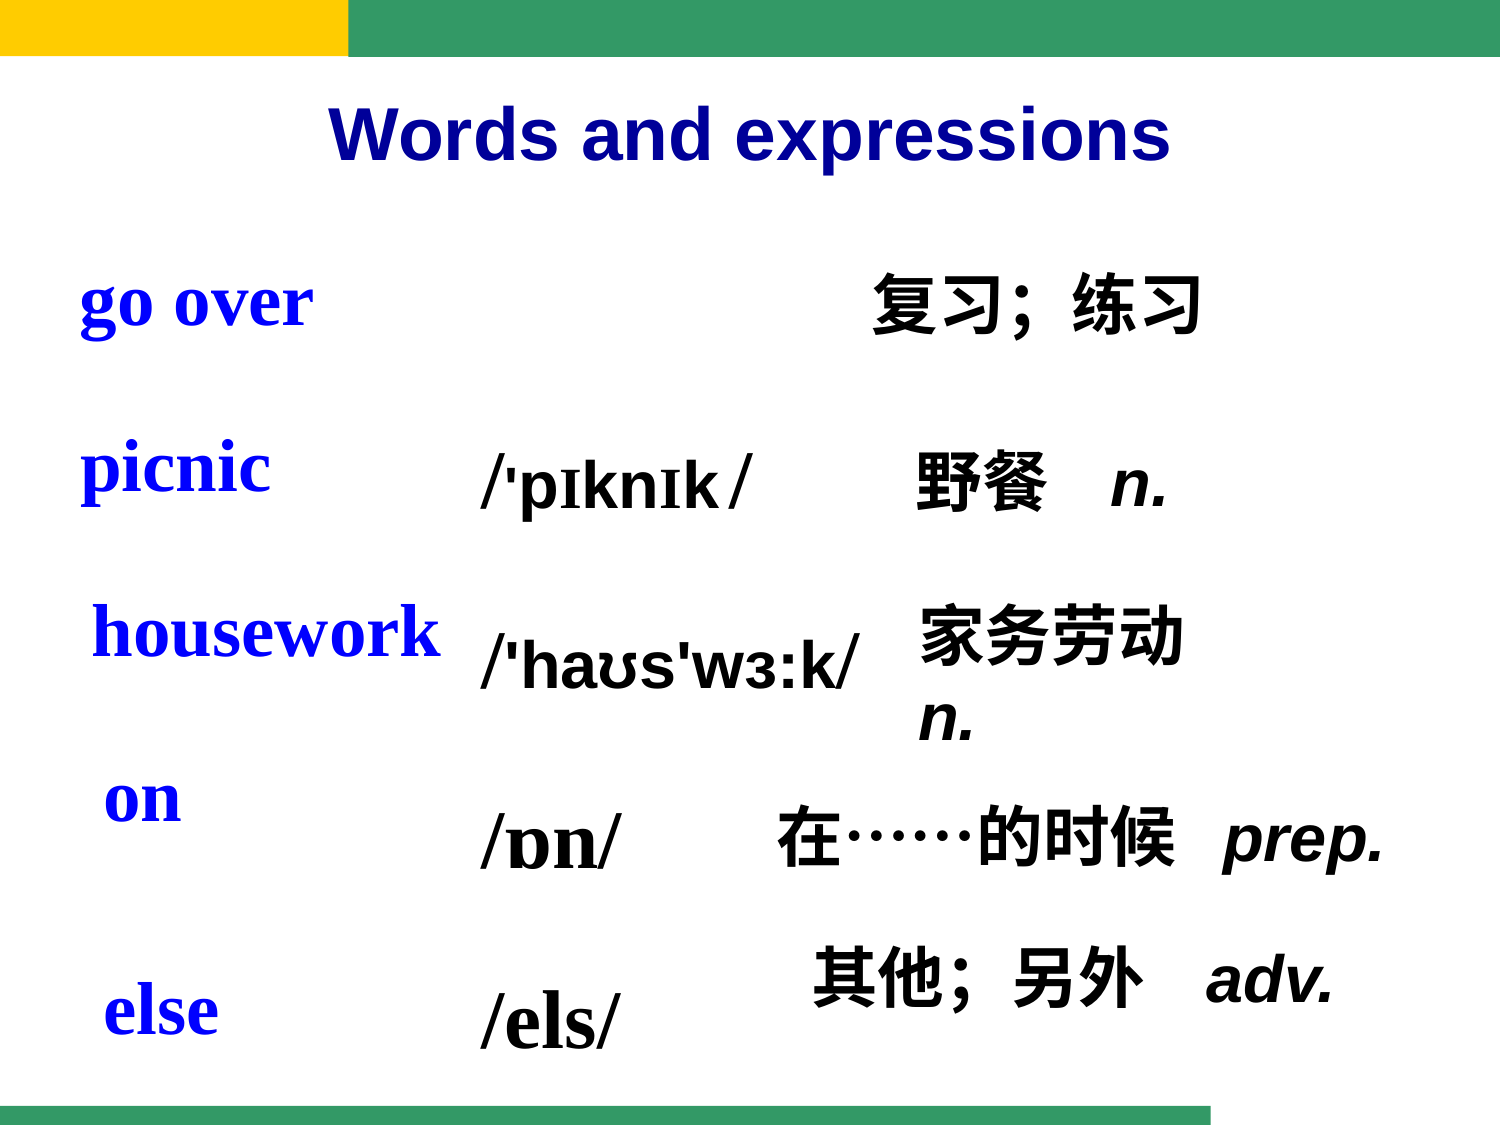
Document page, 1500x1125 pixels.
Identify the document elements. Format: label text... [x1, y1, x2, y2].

text_box on [88, 739, 198, 845]
text_box 家务劳动 n. [903, 586, 1306, 761]
text_box picnic [65, 408, 287, 514]
text_box /'pIknIk / /'haʊs'wɜ:k/ /ɒn/ /els/ [466, 337, 881, 1073]
text_box 复习；练习 [856, 255, 1221, 351]
text_box 野餐 n. [900, 432, 1185, 528]
text_box go over [65, 243, 331, 349]
text_box housework [76, 574, 457, 679]
text_box 其他；另外 adv. [796, 928, 1352, 1024]
text_box Words and expressions [313, 78, 1189, 184]
text_box else [88, 952, 236, 1057]
text_box 在……的时候 prep. [761, 786, 1459, 882]
